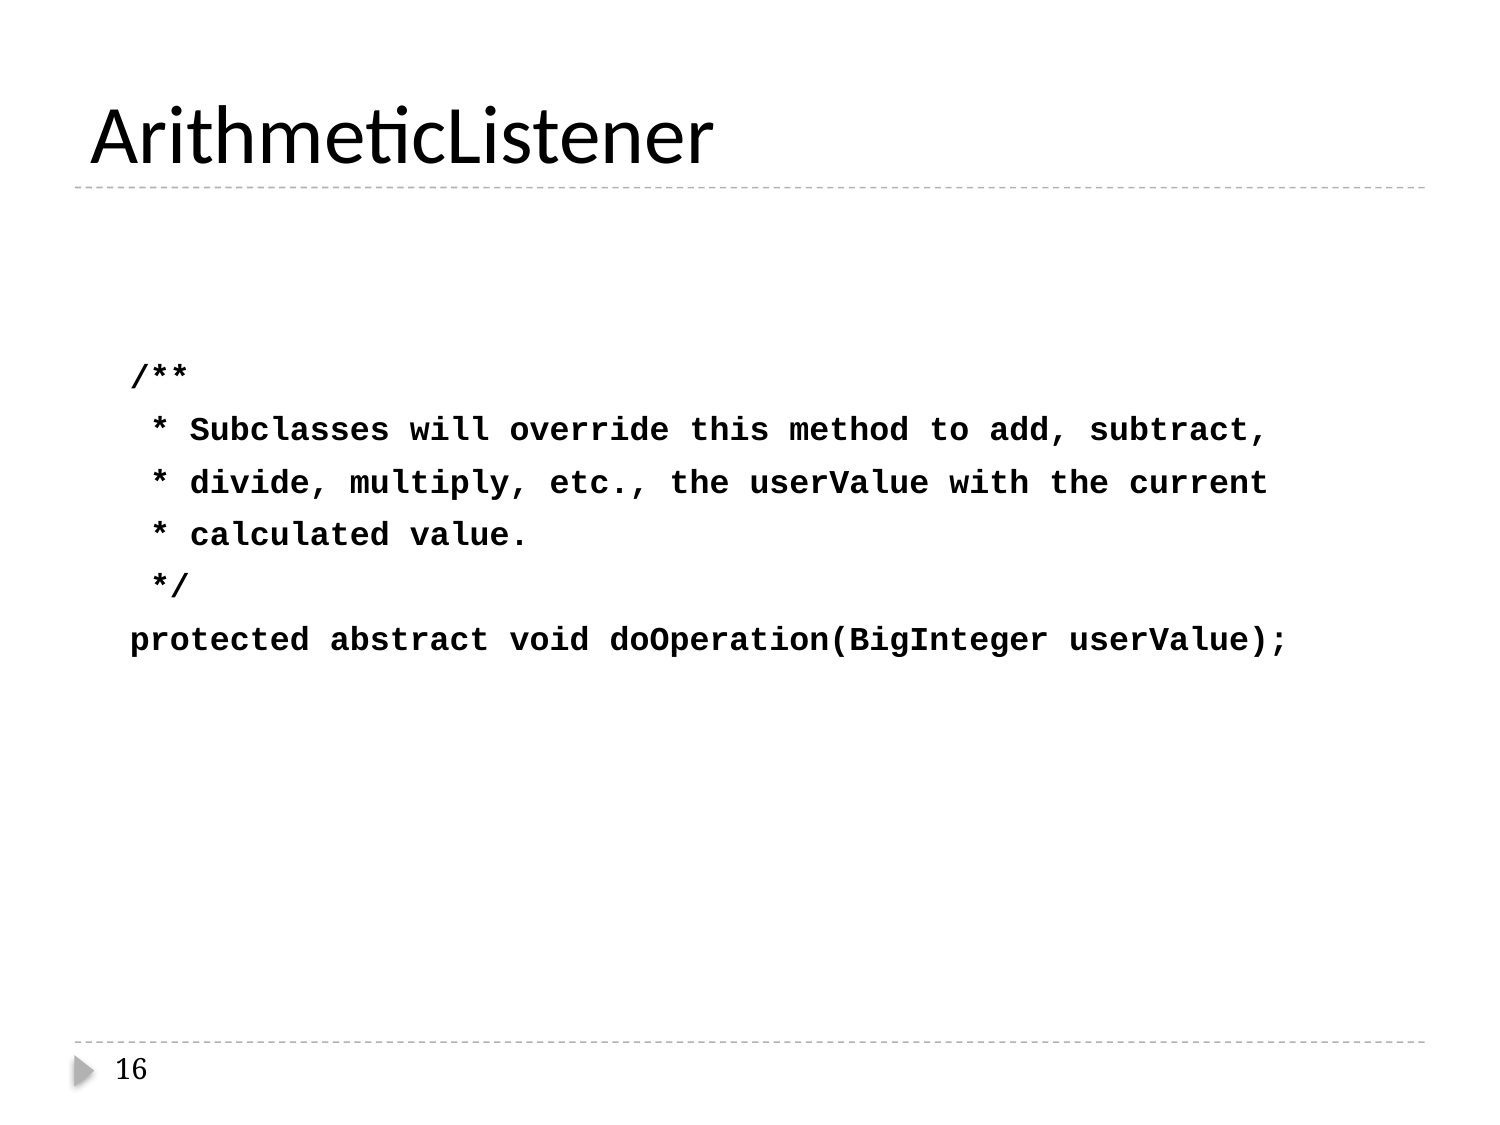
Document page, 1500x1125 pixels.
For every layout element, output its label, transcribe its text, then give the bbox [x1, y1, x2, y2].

slide_number 16 [100, 1042, 426, 1103]
list /** * Subclasses will override this method to add, subtract, * divide, multiply, etc., the userValue with the current * calculated value. */ protected abstract void doOperation(BigInteger userValue); [74, 199, 1426, 1011]
title ArithmeticListener [74, 24, 1426, 188]
